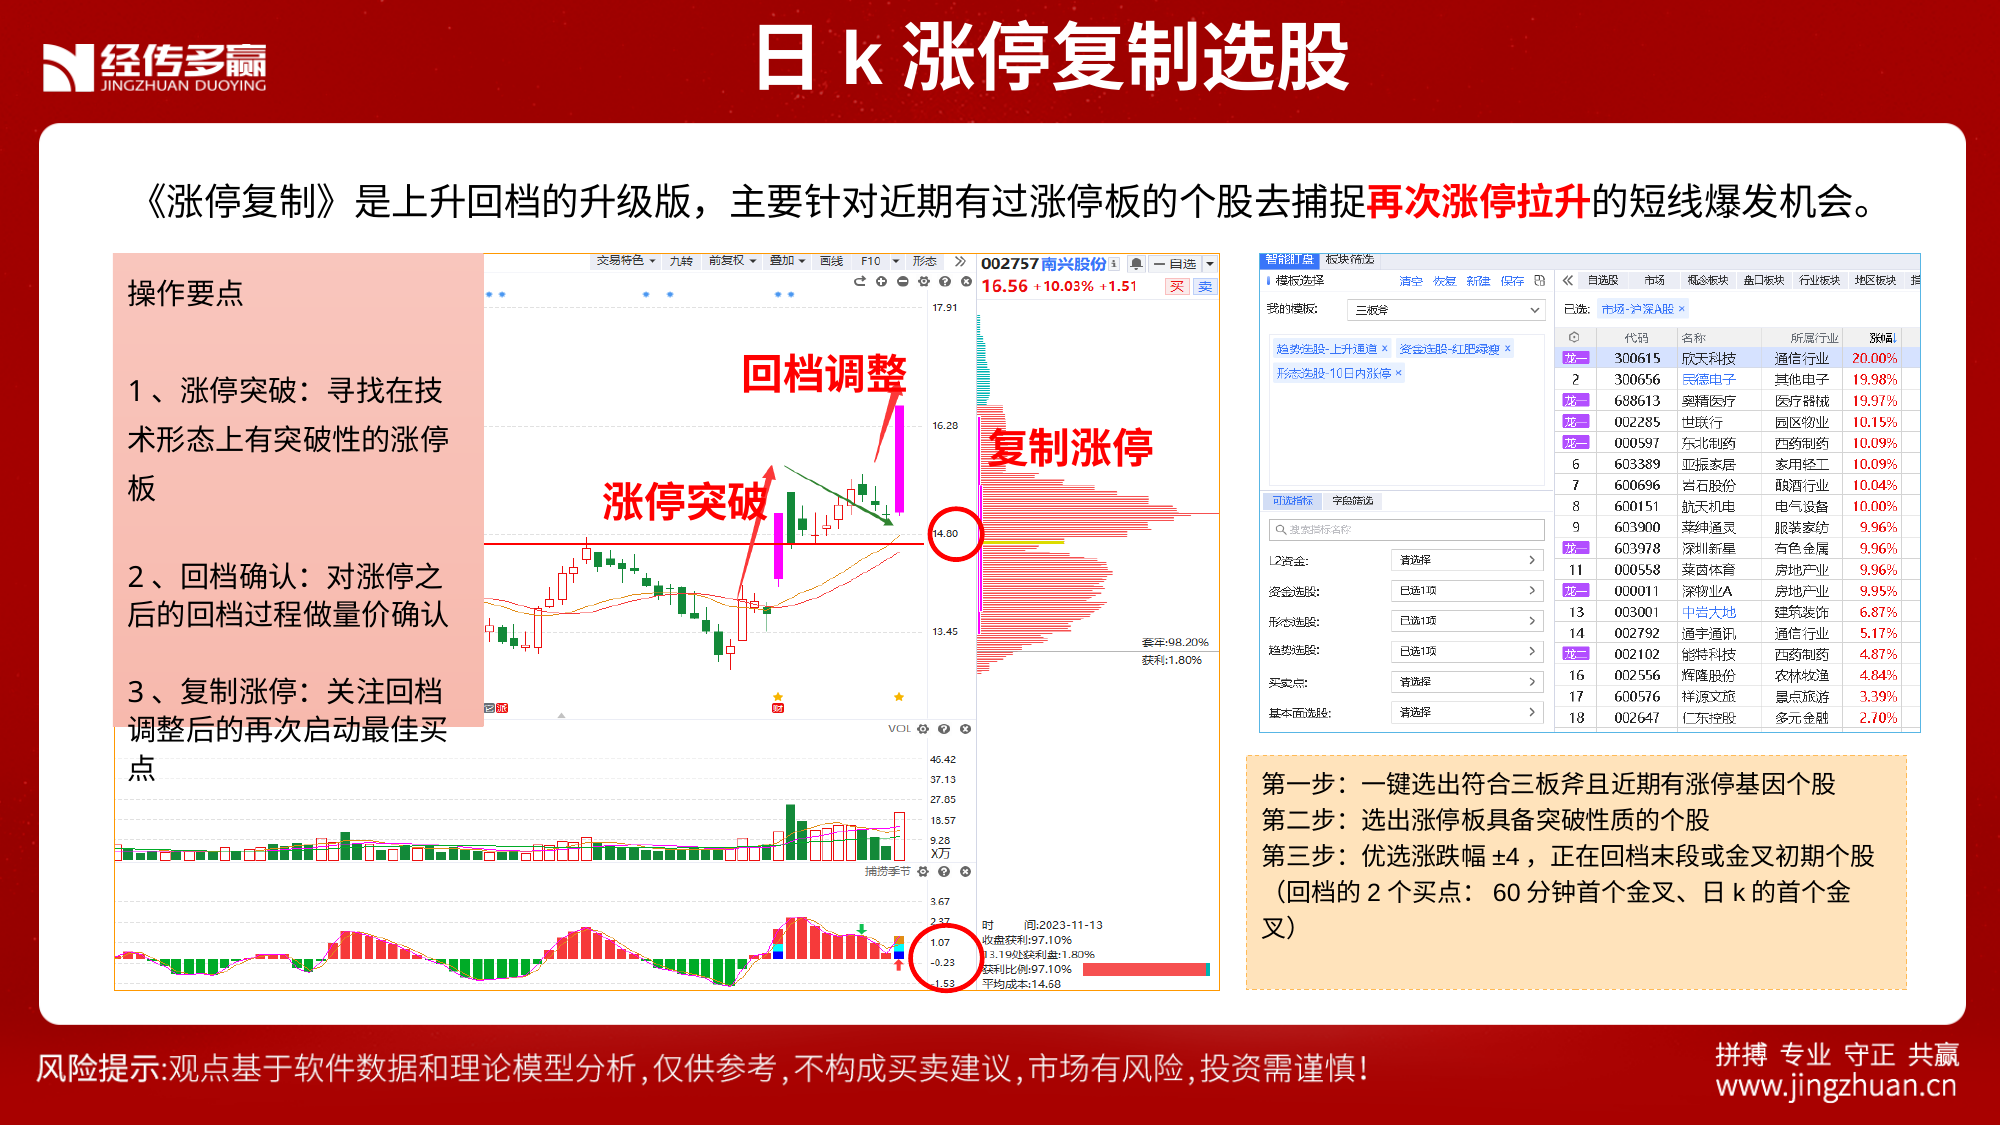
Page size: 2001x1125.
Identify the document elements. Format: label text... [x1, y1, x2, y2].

text_box 《涨停复制》是上升回档的升级版，主要针对近期有过涨停板的个股去捕捉再次涨停拉升的短线爆发机会。 [114, 161, 1887, 231]
text_box 日k涨停复制选股 [630, 2, 1418, 107]
picture [0, 0, 2000, 1125]
text_box 第一步：一键选出符合三板斧且近期有涨停基因个股 第二步：选出涨停板具备突破性质的个股 第三步：优选涨跌幅±4，正在回档末段或金叉初期个股 （回档的2个买点：60分钟首个金叉、日k的首个金叉） [1246, 755, 1907, 990]
